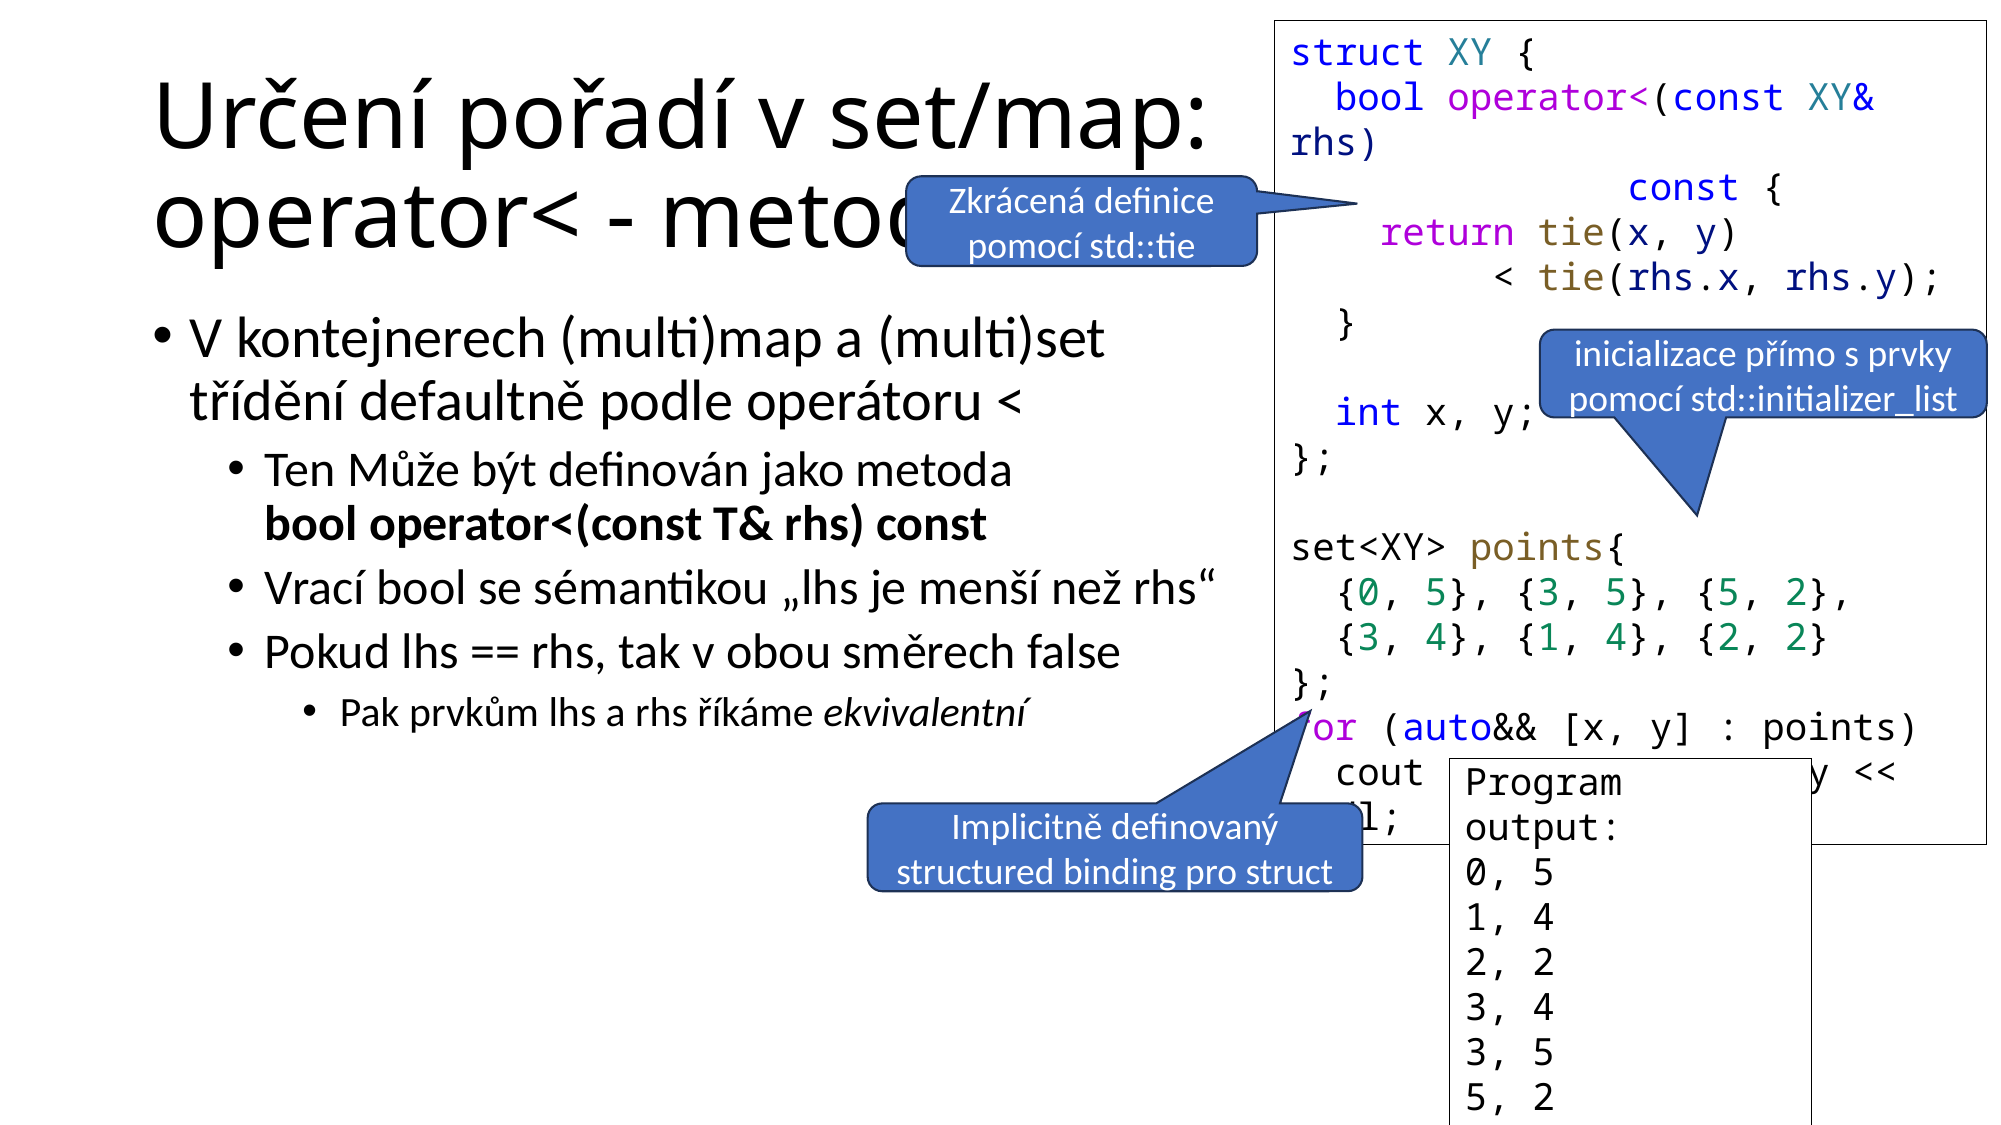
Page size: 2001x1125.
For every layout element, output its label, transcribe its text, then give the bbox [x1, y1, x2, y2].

title Určení pořadí v set/map: operator< - metoda [137, 59, 1274, 278]
text_box Program output: 0, 5 1, 4 2, 2 3, 4 3, 5 5, 2 [1449, 758, 1812, 1125]
text_box Zkrácená definice pomocí std::tie [905, 175, 1358, 268]
text_box Implicitně definovaný structured binding pro struct [866, 708, 1364, 893]
text_box struct XY { bool operator<(const XY& rhs) const { return tie(x, y) < tie(rhs.x, rhs.y); } int x, y; }; set<XY> points{ {0, 5}, {3, 5}, {5, 2}, {3, 4}, {1, 4}, {2, 2} }; for (auto&& [x, y] : points) cout << x << ", " << y << endl; [1274, 20, 1987, 845]
list V kontejnerech (multi)map a (multi)set třídění defaultně podle operátoru < Ten Může být definován jako metoda bool operator<(const T& rhs) const Vrací bool se sémantikou „lhs je menší než rhs“ Pokud lhs == rhs, tak v obou směrech false Pak prvkům lhs a rhs říkáme ekvivalentní [137, 299, 1275, 1014]
text_box inicializace přímo s prvky pomocí std::initializer_list [1538, 328, 1988, 518]
